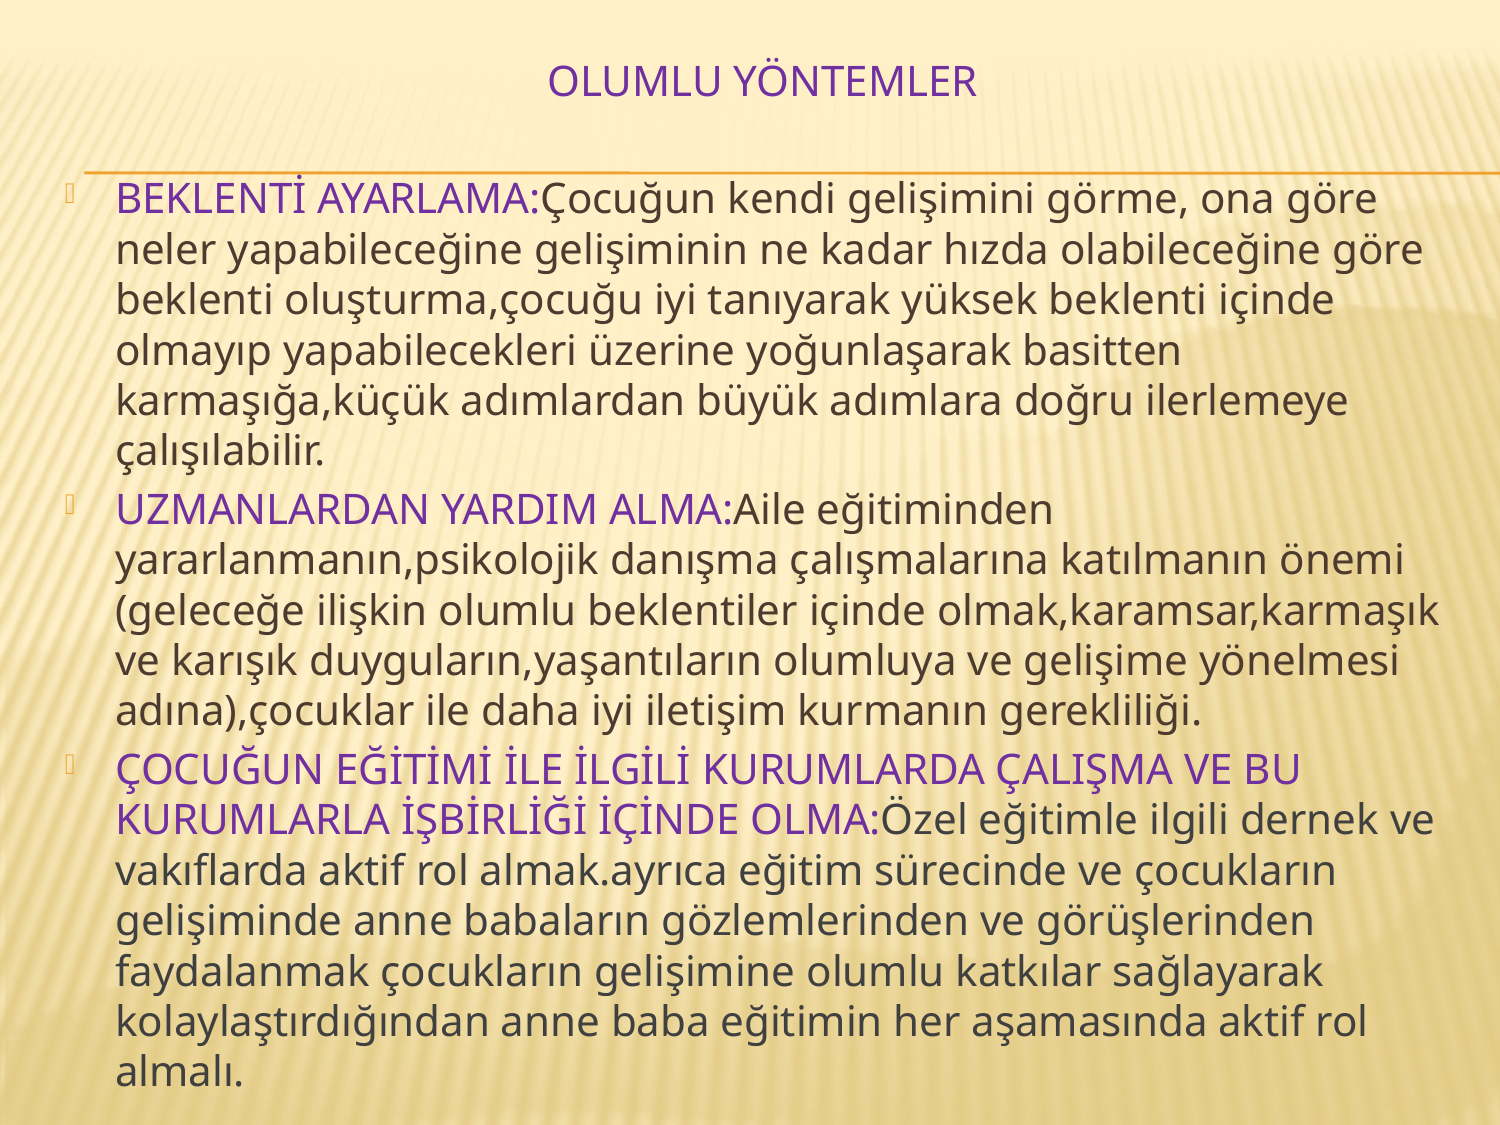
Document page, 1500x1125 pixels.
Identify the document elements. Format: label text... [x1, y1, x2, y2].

list OLUMLU YÖNTEMLER BEKLENTİ AYARLAMA:Çocuğun kendi gelişimini görme, ona göre neler yapabileceğine gelişiminin ne kadar hızda olabileceğine göre beklenti oluşturma,çocuğu iyi tanıyarak yüksek beklenti içinde olmayıp yapabilecekleri üzerine yoğunlaşarak basitten karmaşığa,küçük adımlardan büyük adımlara doğru ilerlemeye çalışılabilir. UZMANLARDAN YARDIM ALMA:Aile eğitiminden yararlanmanın,psikolojik danışma çalışmalarına katılmanın önemi (geleceğe ilişkin olumlu beklentiler içinde olmak,karamsar,karmaşık ve karışık duyguların,yaşantıların olumluya ve gelişime yönelmesi adına),çocuklar ile daha iyi iletişim kurmanın gerekliliği. ÇOCUĞUN EĞİTİMİ İLE İLGİLİ KURUMLARDA ÇALIŞMA VE BU KURUMLARLA İŞBİRLİĞİ İÇİNDE OLMA:Özel eğitimle ilgili dernek ve vakıflarda aktif rol almak.ayrıca eğitim sürecinde ve çocukların gelişiminde anne babaların gözlemlerinden ve görüşlerinden faydalanmak çocukların gelişimine olumlu katkılar sağlayarak kolaylaştırdığından anne baba eğitimin her aşamasında aktif rol almalı. [50, 46, 1475, 1125]
